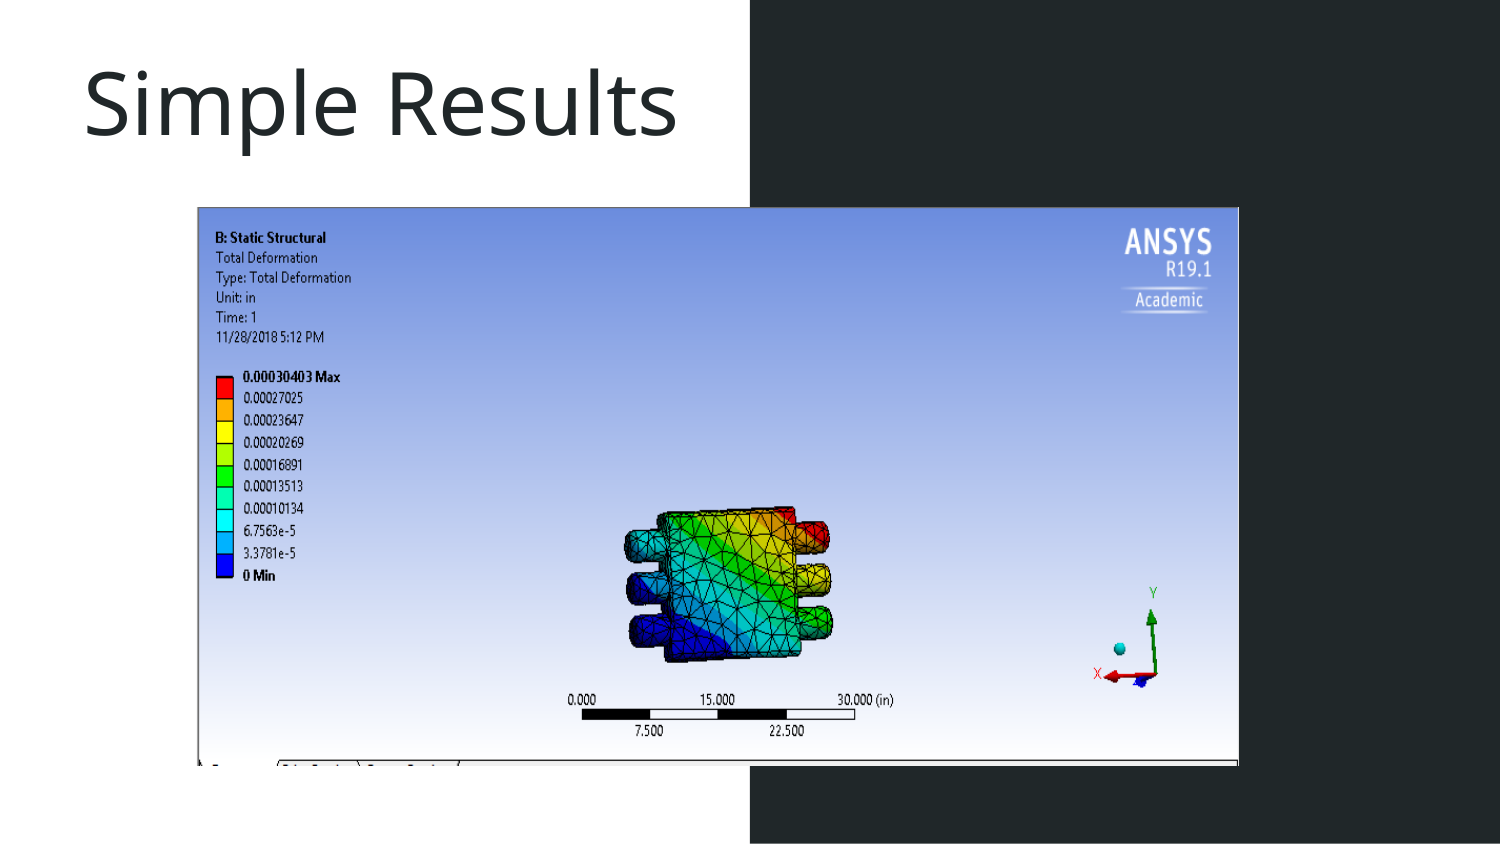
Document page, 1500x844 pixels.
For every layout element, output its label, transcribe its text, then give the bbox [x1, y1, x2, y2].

picture [196, 207, 1240, 766]
title Simple Results [24, 24, 739, 168]
